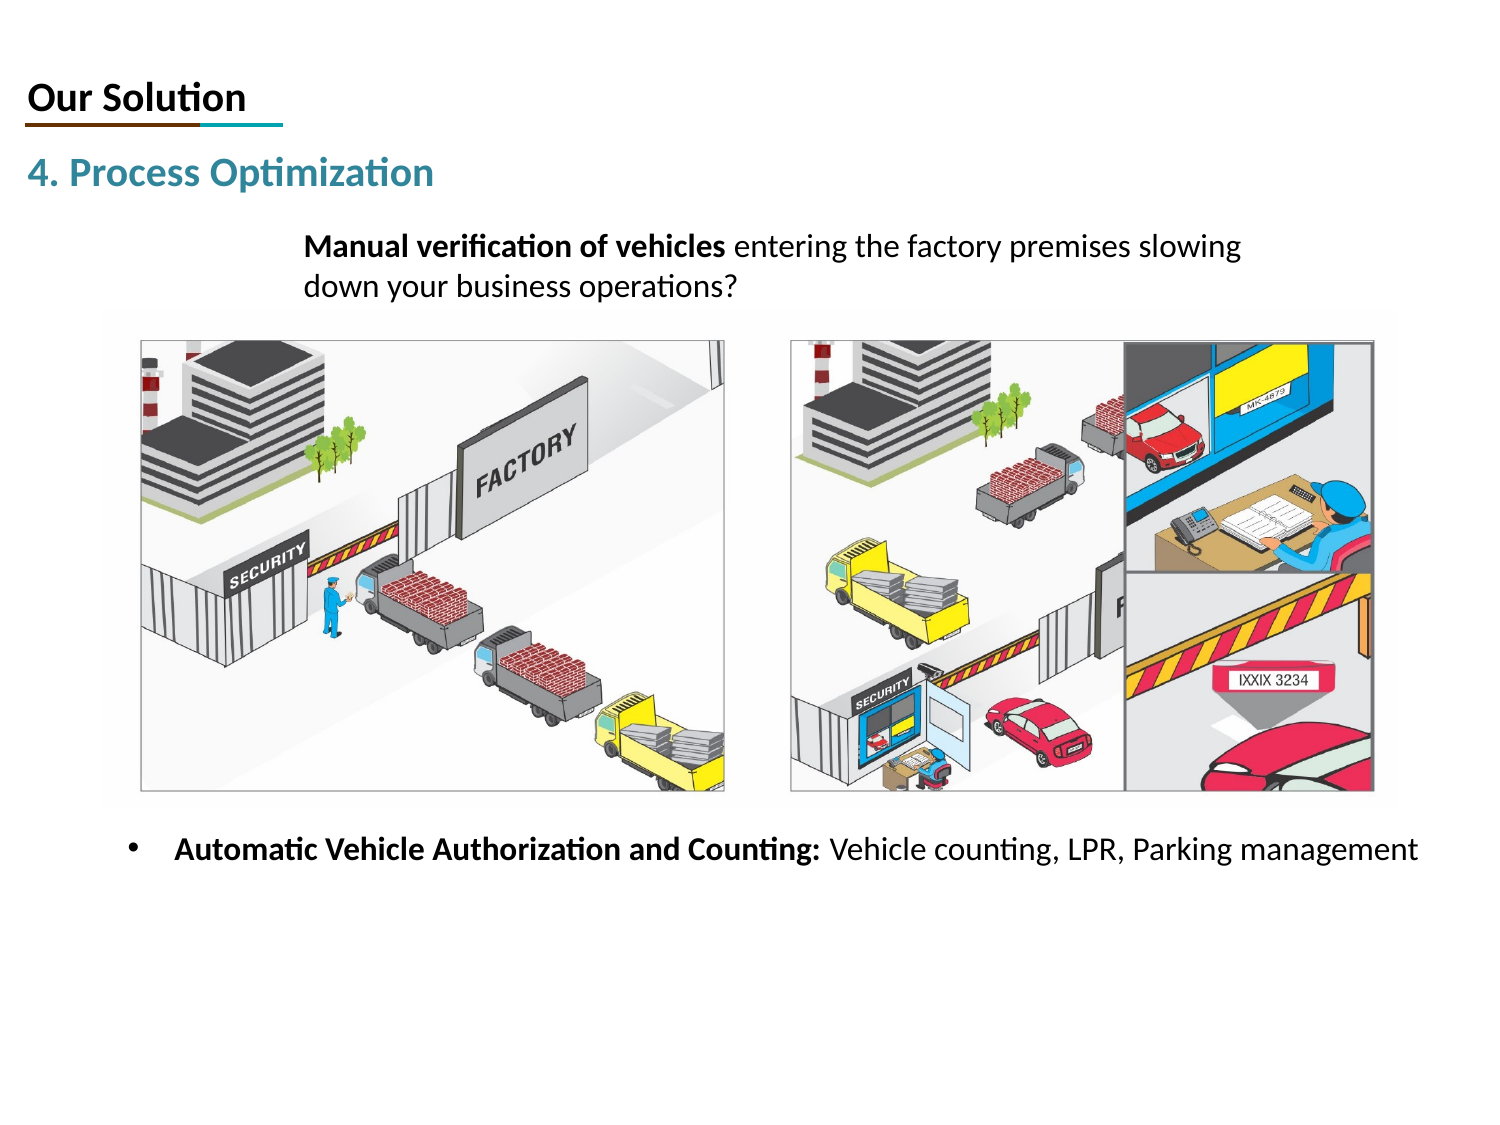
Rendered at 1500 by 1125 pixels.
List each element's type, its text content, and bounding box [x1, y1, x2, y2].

text_box 4. Process Optimization [12, 112, 802, 203]
text_box Automatic Vehicle Authorization and Counting: Vehicle counting, LPR, Parking management [112, 819, 1450, 875]
text_box Manual verification of vehicles entering the factory premises slowing down your business operations? [288, 216, 1338, 308]
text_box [12, 62, 326, 129]
picture [102, 310, 1398, 809]
